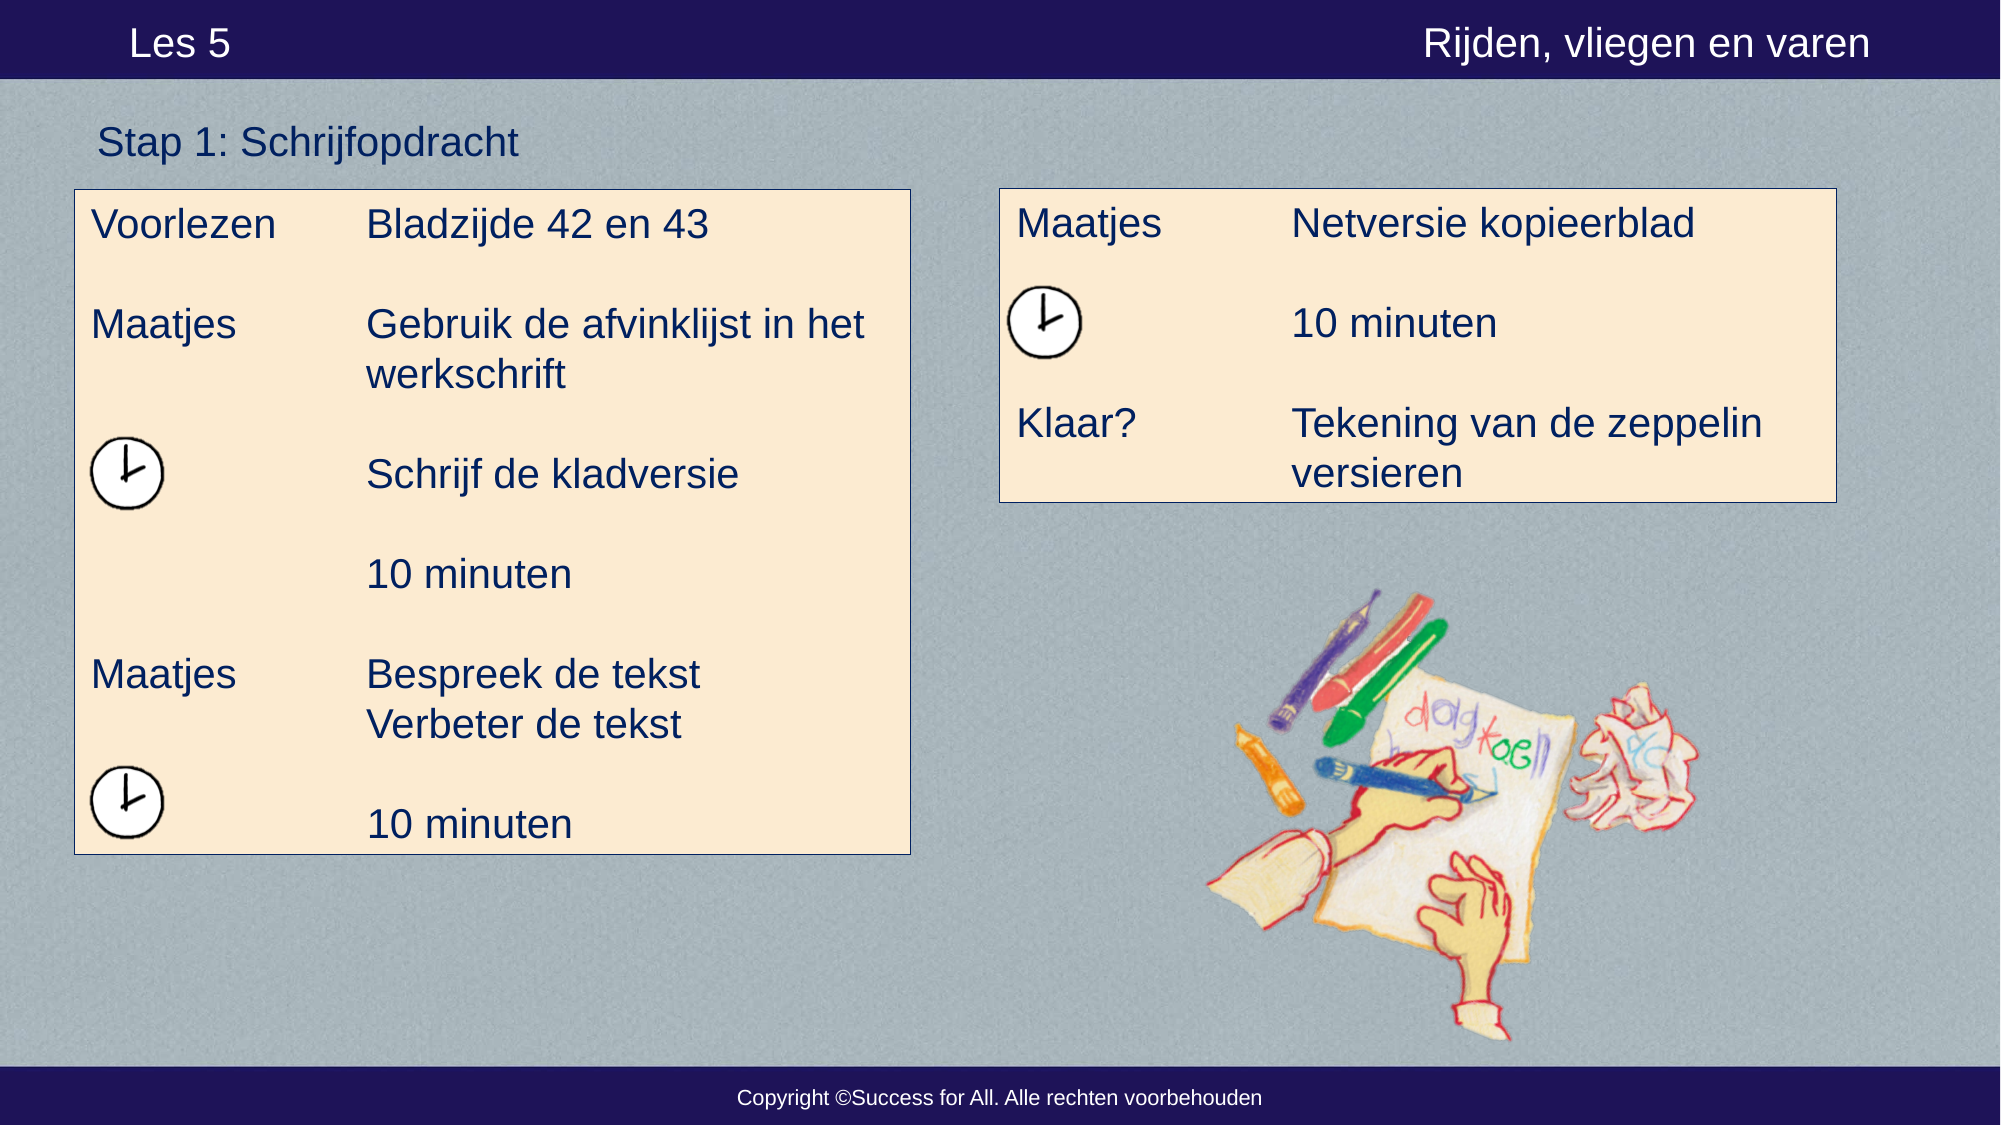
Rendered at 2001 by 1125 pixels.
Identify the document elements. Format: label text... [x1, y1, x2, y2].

text_box Les 5 [114, 8, 354, 73]
text_box Rijden, vliegen en varen [999, 8, 1886, 123]
text_box Stap 1: Schrijfopdracht [82, 107, 875, 173]
picture [0, 0, 2001, 1125]
text_box Voorlezen Bladzijde 42 en 43 Maatjes Gebruik de afvinklijst in het werkschrift Schrijf de kladversie 10 minuten Maatjes Bespreek de tekst Verbeter de tekst 10 minuten [74, 189, 911, 855]
text_box Maatjes Netversie kopieerblad 10 minuten Klaar? Tekening van de zeppelin versieren [999, 188, 1837, 503]
text_box Copyright ©Success for All. Alle rechten voorbehouden [0, 1075, 2000, 1125]
